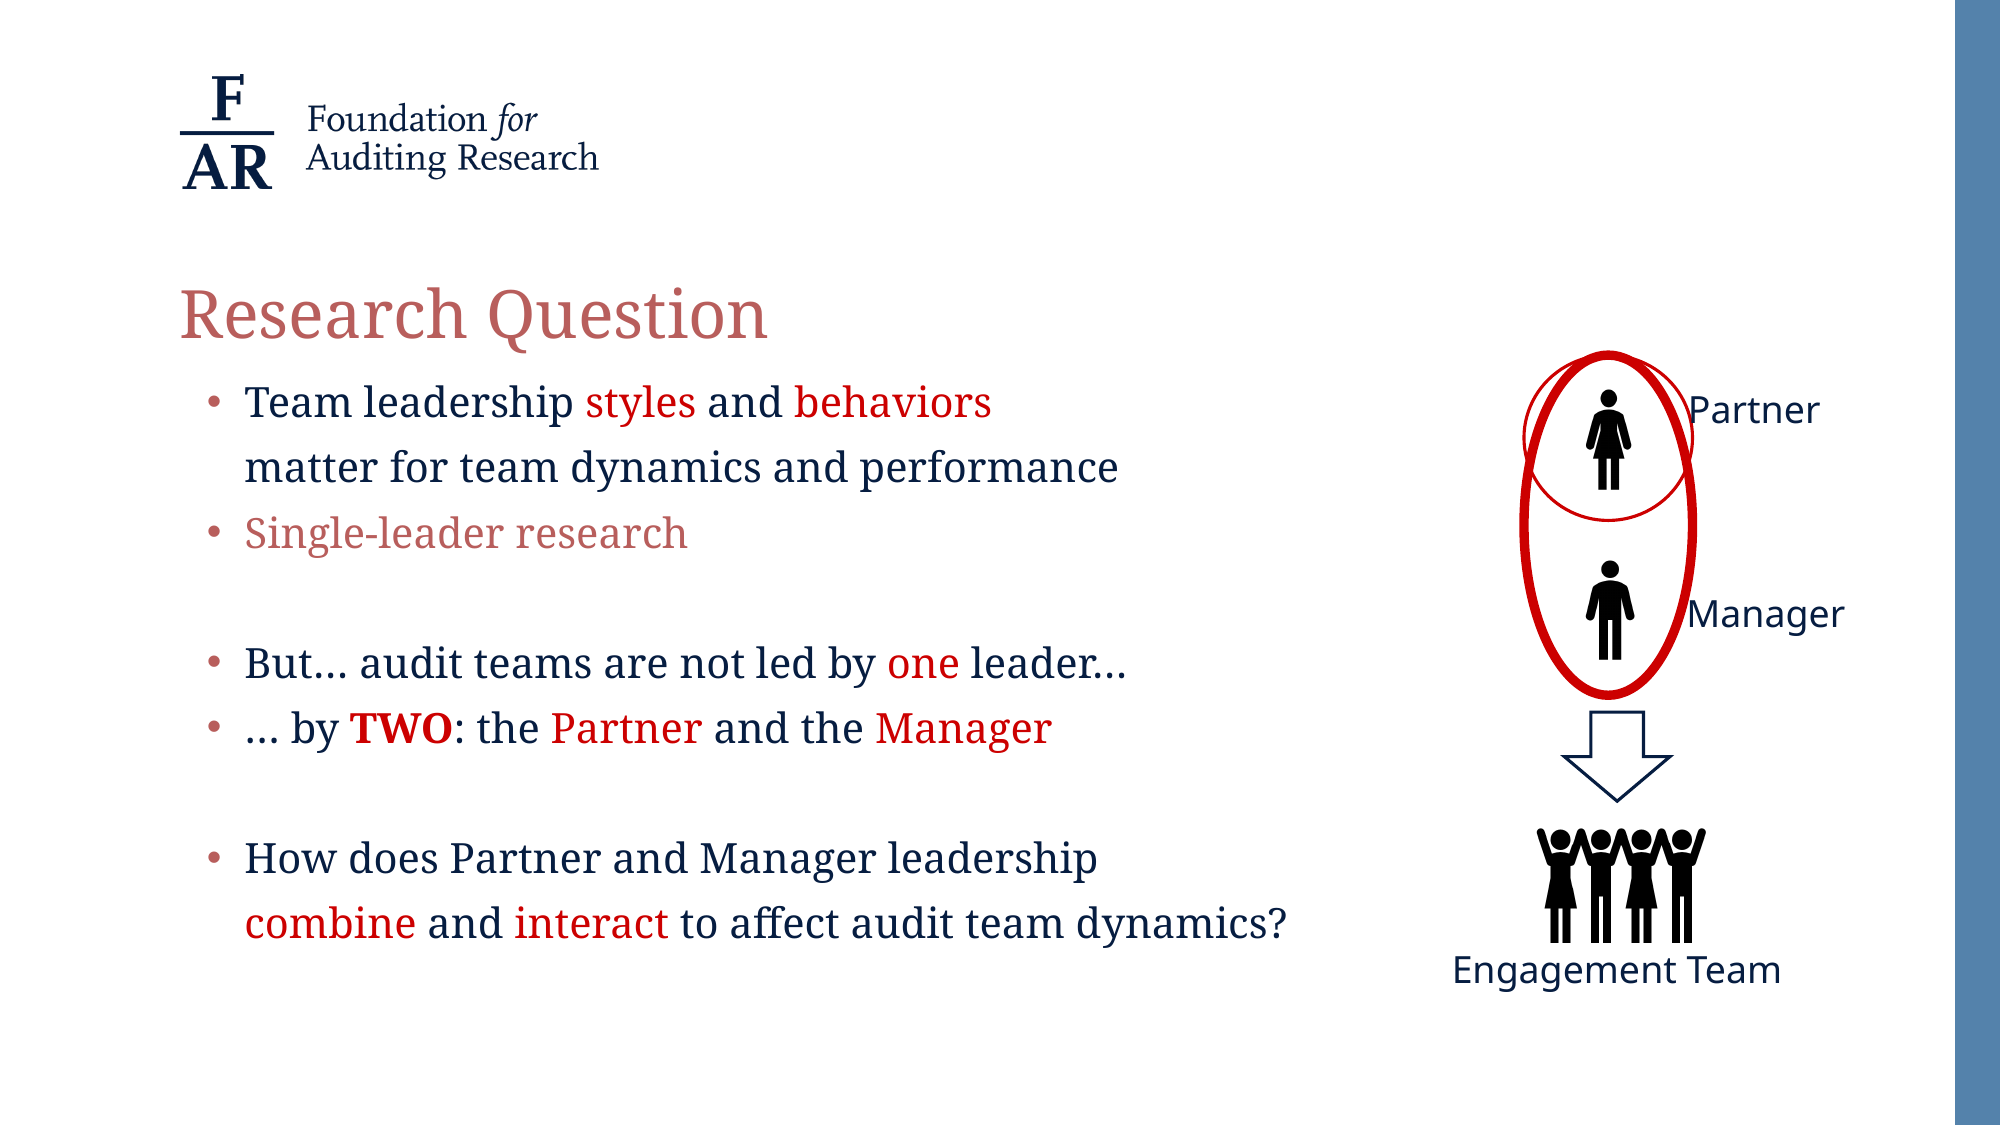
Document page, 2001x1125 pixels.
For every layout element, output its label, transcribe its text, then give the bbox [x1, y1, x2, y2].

text_box [1683, 439, 1695, 466]
list Team leadership styles and behaviors matter for team dynamics and performance Single-leader research But… audit teams are not led by one leader… … by TWO: the Partner and the Manager How does Partner and Manager leadership combine and interact to affect audit team dynamics? [191, 353, 1461, 1084]
text_box [1522, 354, 1597, 465]
picture [1523, 788, 1718, 984]
title Research Question [164, 273, 1843, 428]
text_box Partner [1673, 378, 1836, 439]
text_box [1522, 353, 1695, 662]
picture [1556, 556, 1663, 664]
picture [179, 74, 599, 189]
picture [1558, 386, 1658, 493]
text_box Manager [1672, 582, 1861, 643]
text_box Engagement Team [1437, 938, 1798, 999]
text_box [1557, 664, 1659, 697]
text_box [1560, 710, 1675, 788]
text_box [1620, 354, 1673, 410]
